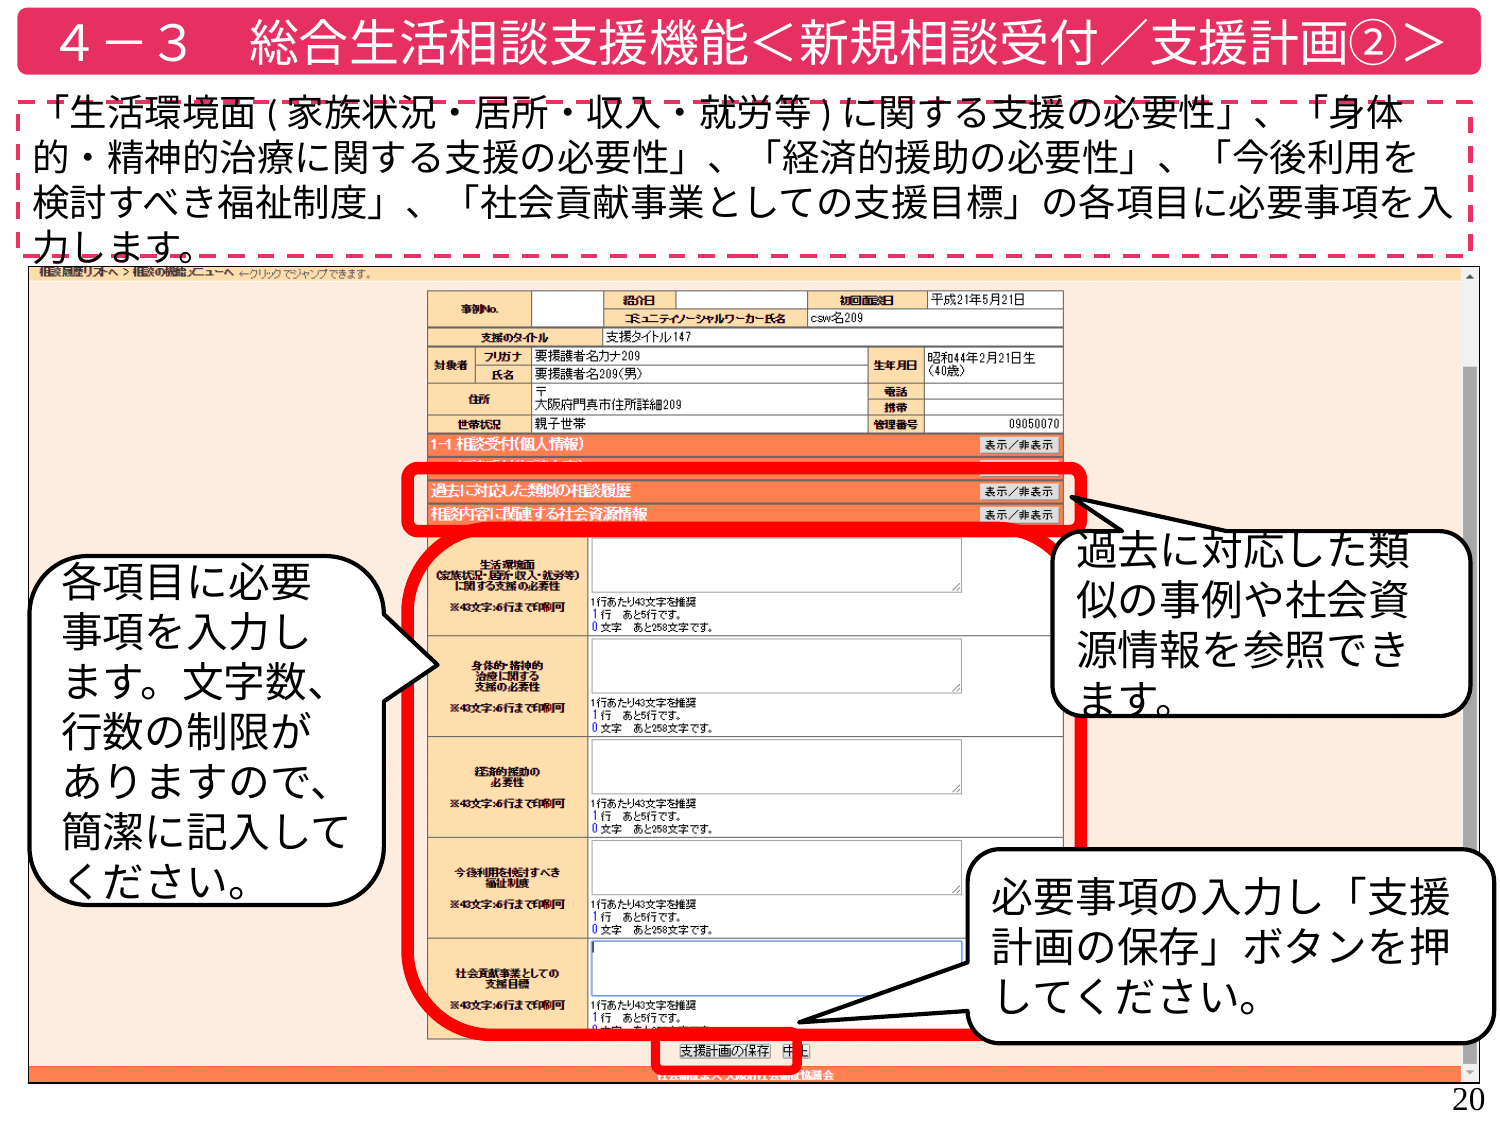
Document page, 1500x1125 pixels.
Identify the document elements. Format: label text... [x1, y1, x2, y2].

text_box 「生活環境面(家族状況・居所・収入・就労等)に関する支援の必要性」、「身体的・精神的治療に関する支援の必要性」、「経済的援助の必要性」、「今後利用を検討すべき福祉制度」、「社会貢献事業としての支援目標」の各項目に必要事項を入力します。 [16, 100, 1473, 258]
text_box 必要事項の入力し「支援計画の保存」ボタンを押してください。 [1484, 855, 1497, 1038]
text_box ４－３ 総合生活相談支援機能＜新規相談受付／支援計画②＞ [13, 3, 1486, 79]
slide_number 20 [1150, 1066, 1500, 1125]
picture [29, 266, 1480, 1083]
